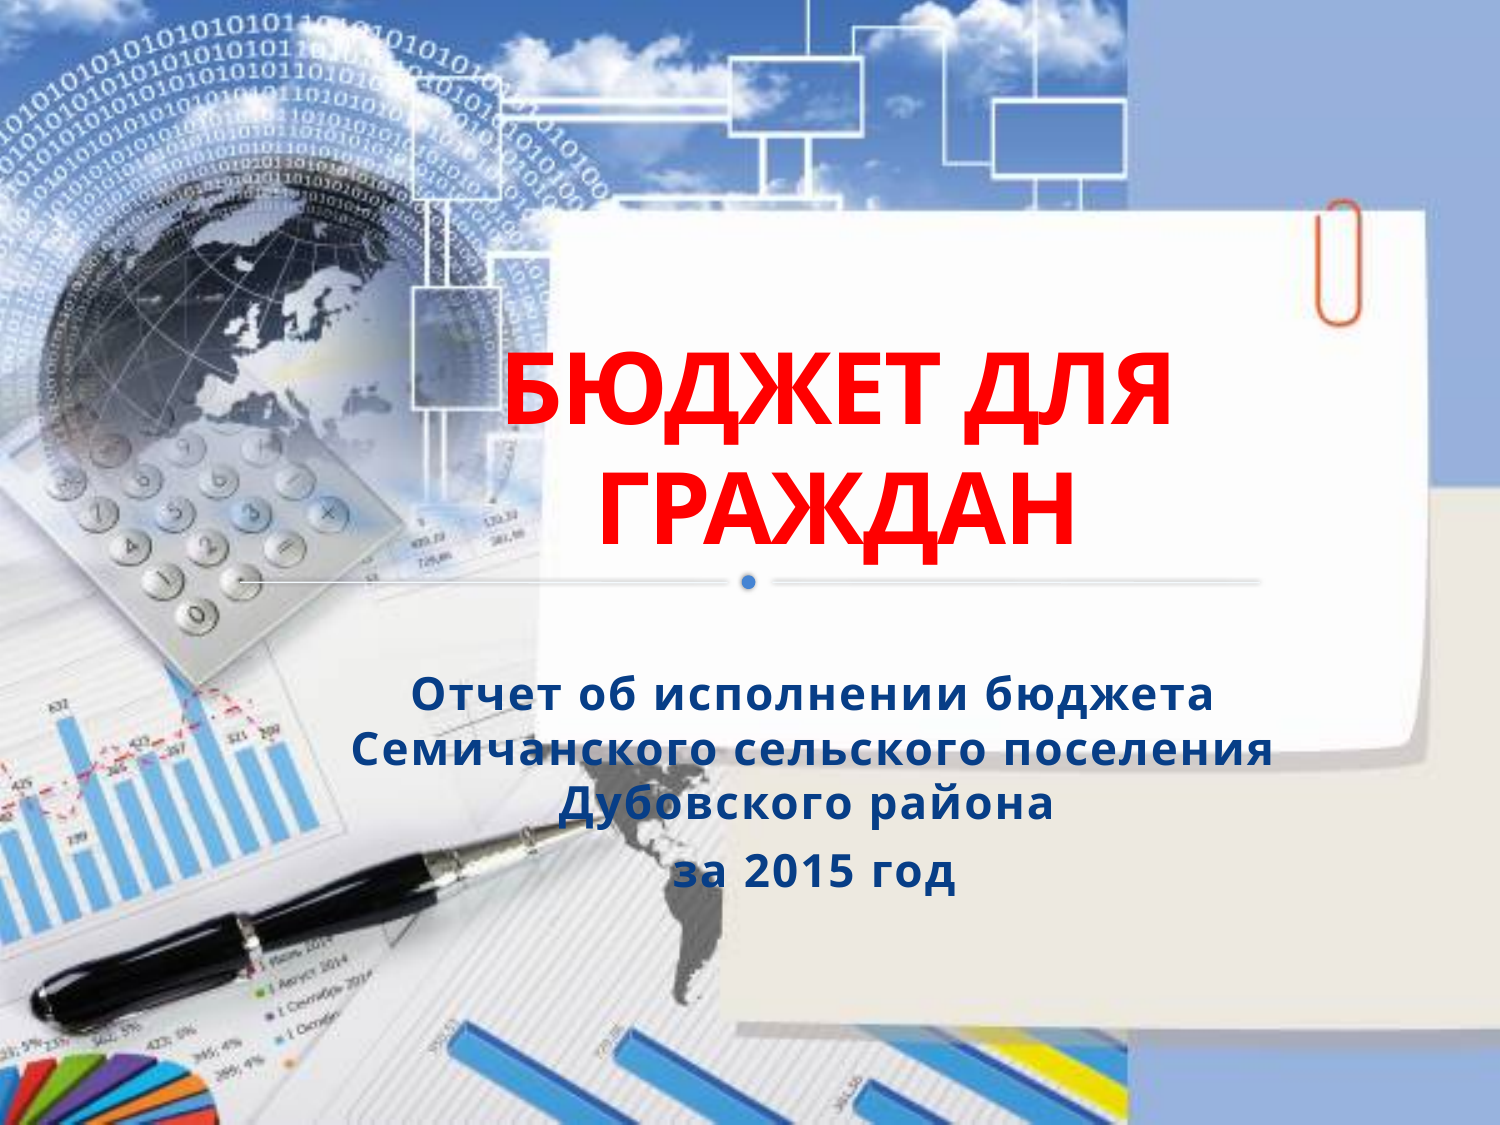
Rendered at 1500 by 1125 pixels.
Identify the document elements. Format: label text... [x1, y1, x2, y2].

subtitle Отчет об исполнении бюджета Семичанского сельского поселения Дубовского района за 2015 год [206, 656, 1422, 945]
title БЮДЖЕТ ДЛЯ ГРАЖДАН [230, 323, 1446, 565]
picture [0, 0, 1500, 1125]
